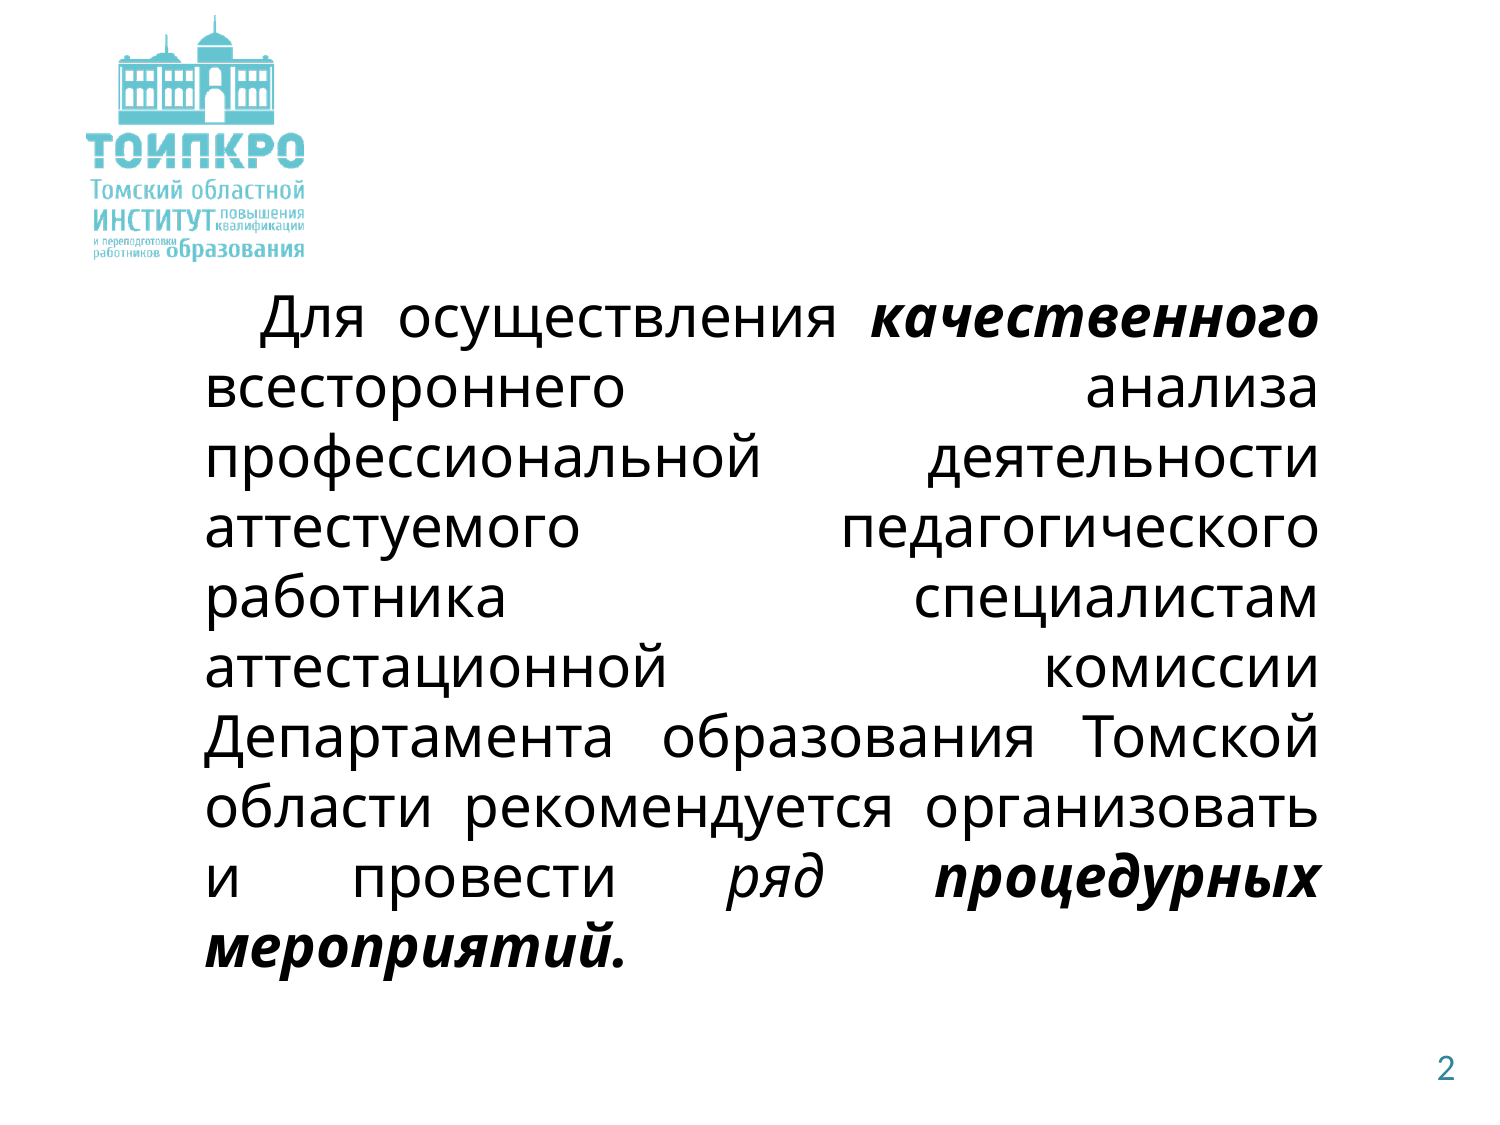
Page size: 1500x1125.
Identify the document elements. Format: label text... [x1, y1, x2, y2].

slide_number 2 [1120, 1035, 1471, 1095]
picture [86, 15, 304, 262]
text_box Для осуществления качественного всестороннего анализа профессиональной деятельности аттестуемого педагогического работника специалистам аттестационной комиссии Департамента образования Томской области рекомендуется организовать и провести ряд процедурных мероприятий. [189, 272, 1336, 987]
